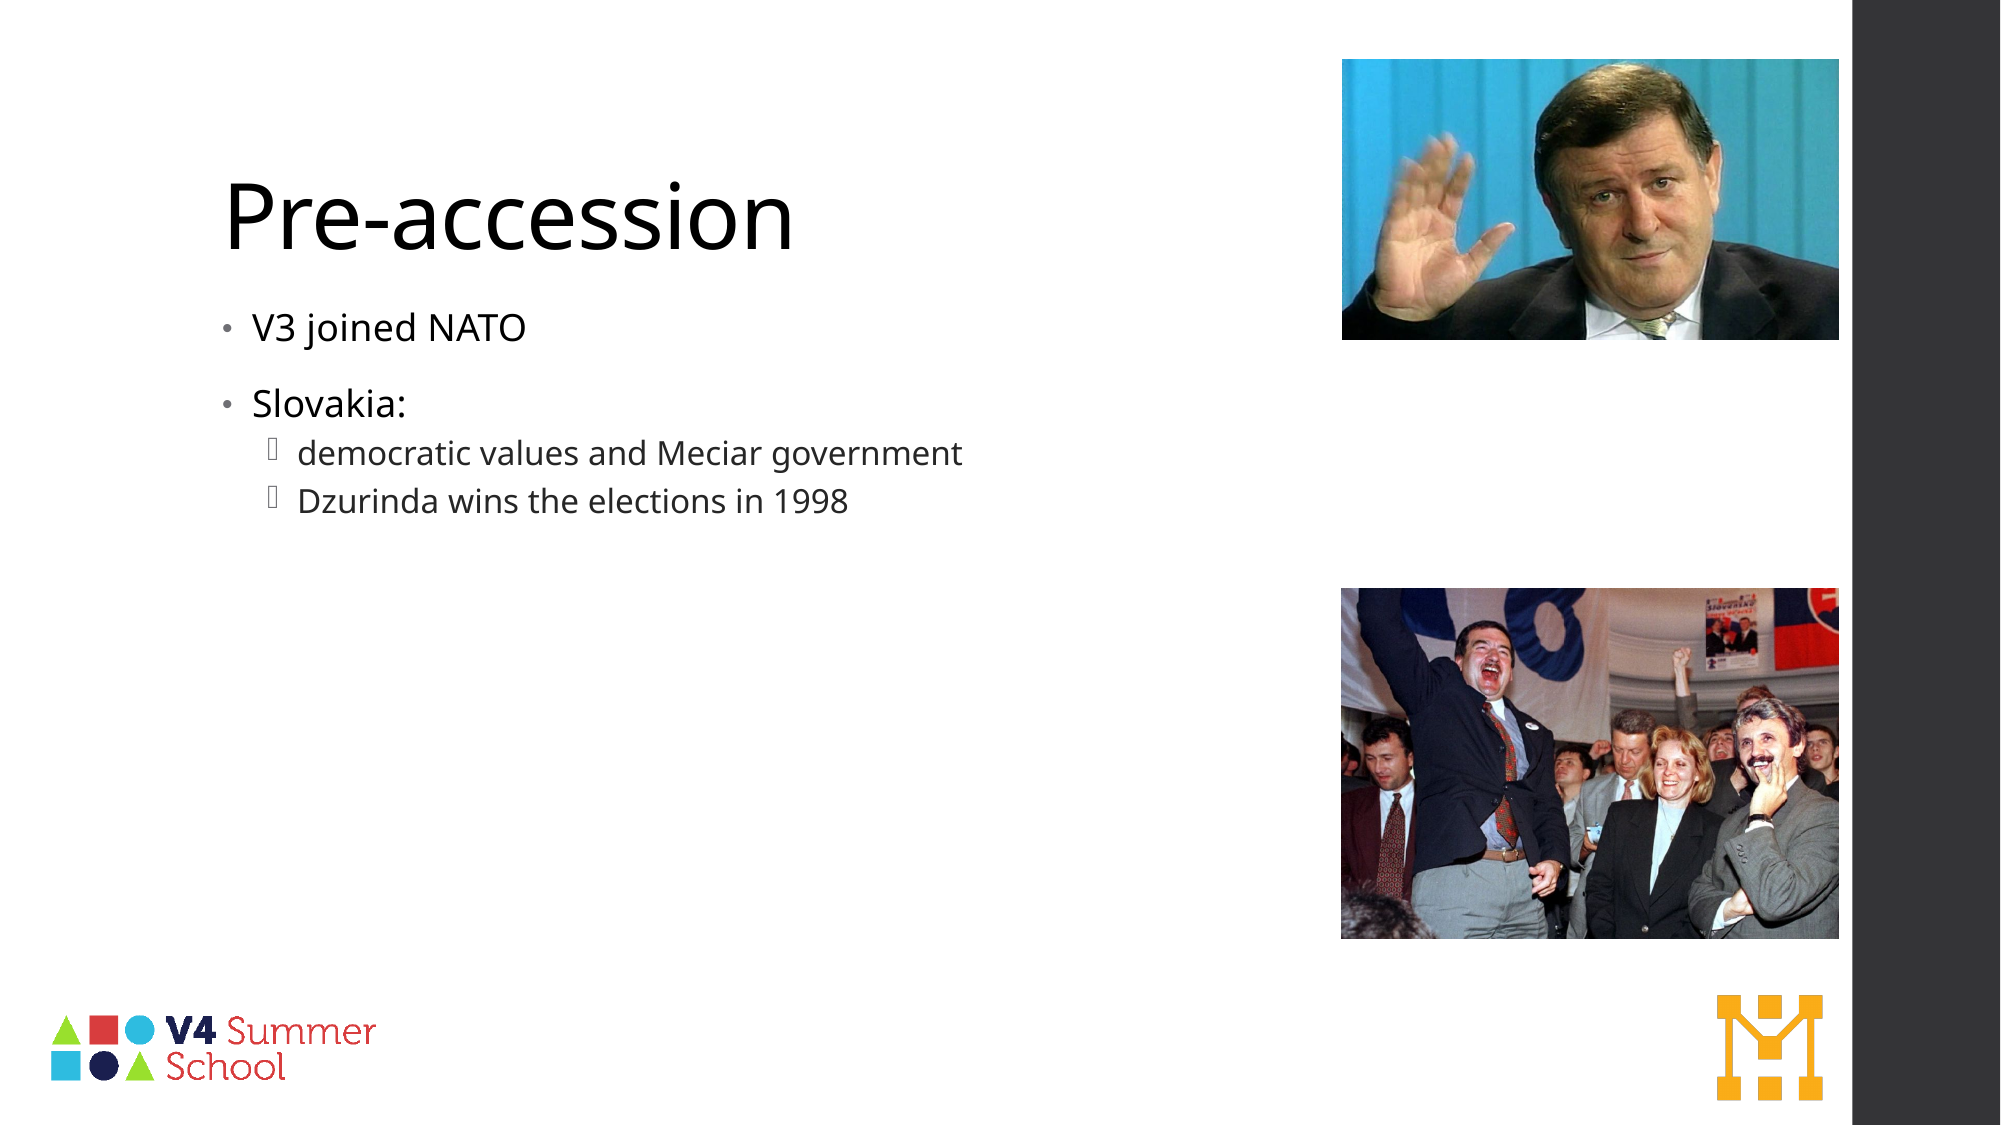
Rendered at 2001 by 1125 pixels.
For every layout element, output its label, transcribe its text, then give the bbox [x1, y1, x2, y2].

picture [1341, 588, 1839, 939]
list V3 joined NATO Slovakia: democratic values and Meciar government Dzurinda wins the elections in 1998 [206, 299, 1617, 1014]
picture [1341, 59, 1839, 340]
picture [9, 1000, 405, 1094]
picture [1672, 950, 1868, 1125]
title Pre-accession [206, 60, 1335, 278]
